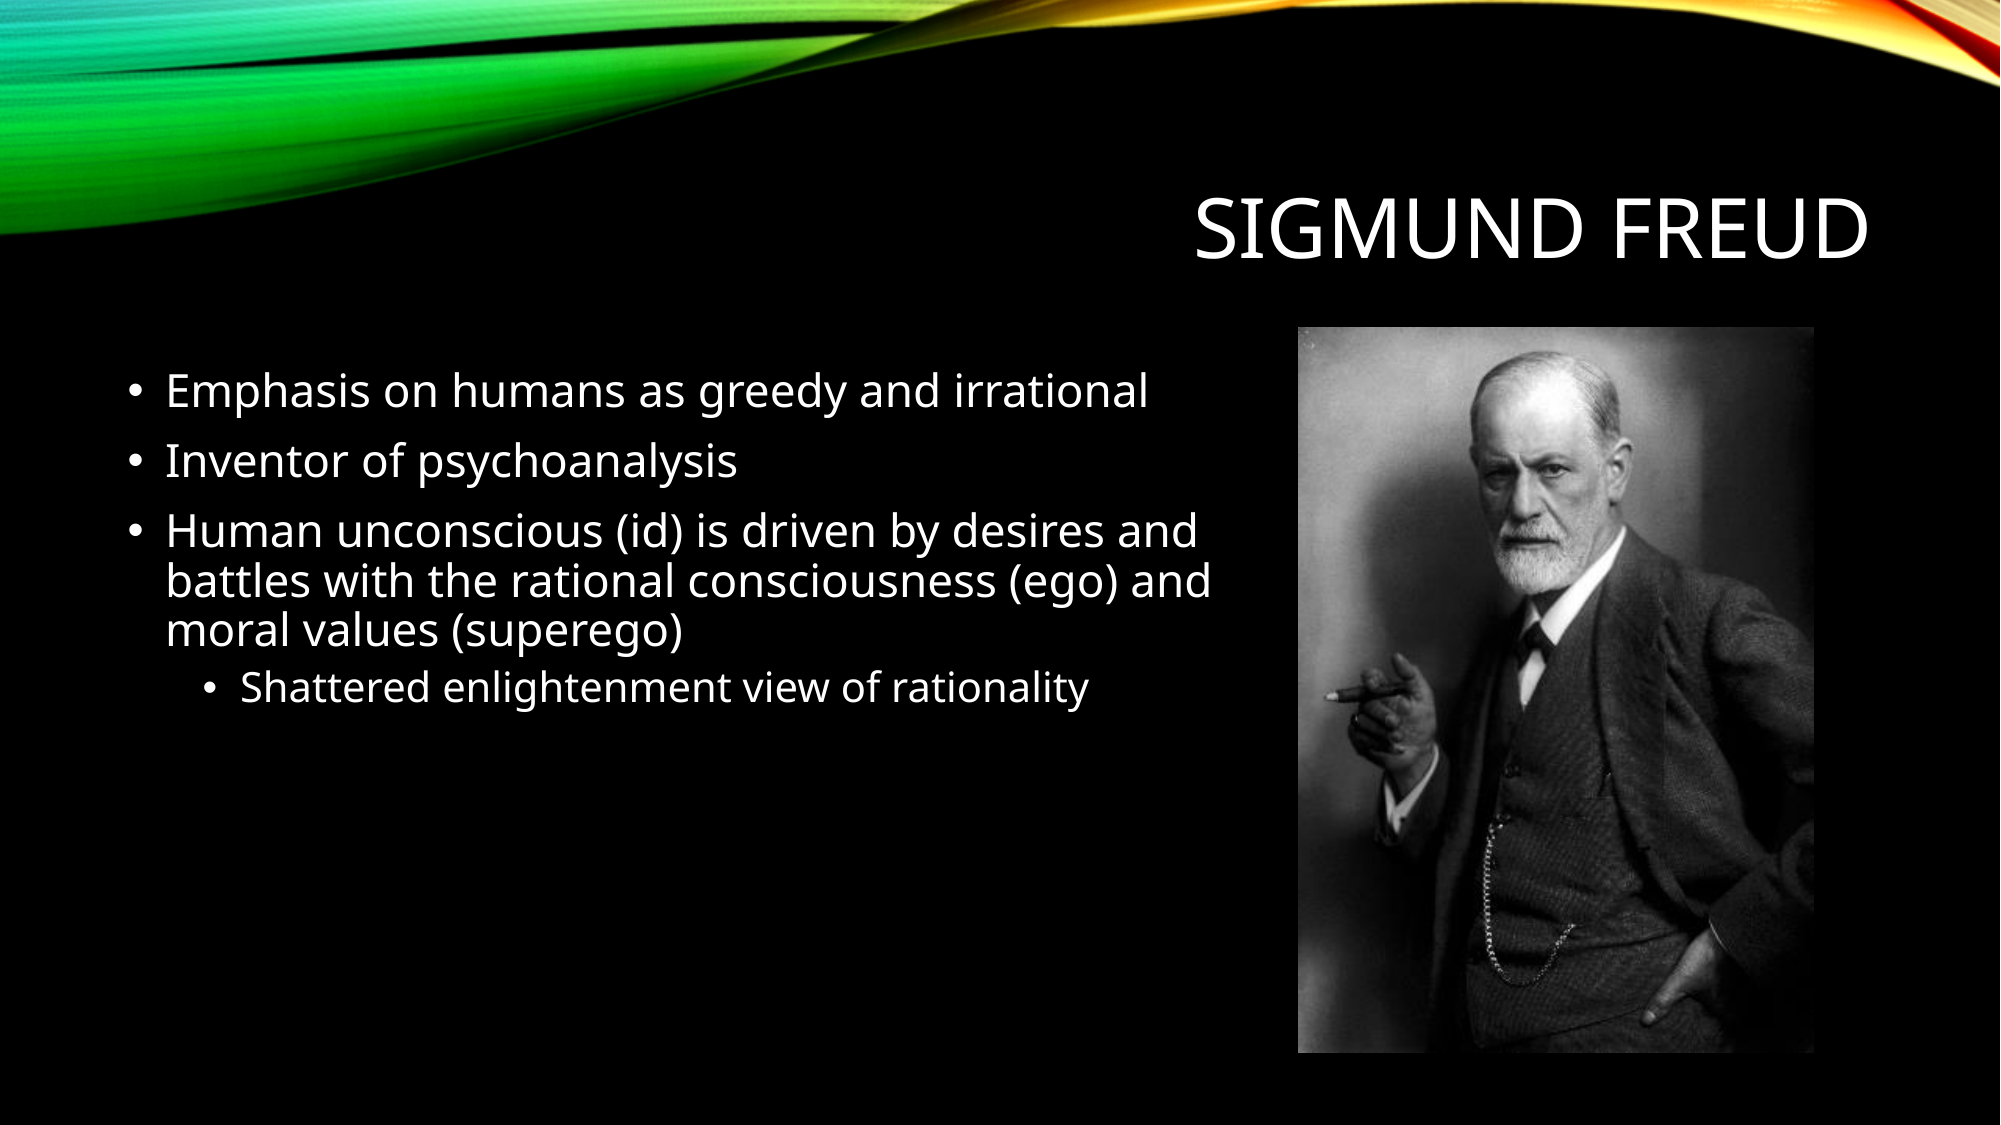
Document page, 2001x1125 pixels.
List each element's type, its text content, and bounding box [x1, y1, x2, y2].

title Sigmund Freud [474, 125, 1888, 338]
picture [0, 0, 2000, 237]
list Emphasis on humans as greedy and irrational Inventor of psychoanalysis Human unconscious (id) is driven by desires and battles with the rational consciousness (ego) and moral values (superego) Shattered enlightenment view of rationality [112, 360, 1261, 1021]
picture [1297, 327, 1814, 1053]
